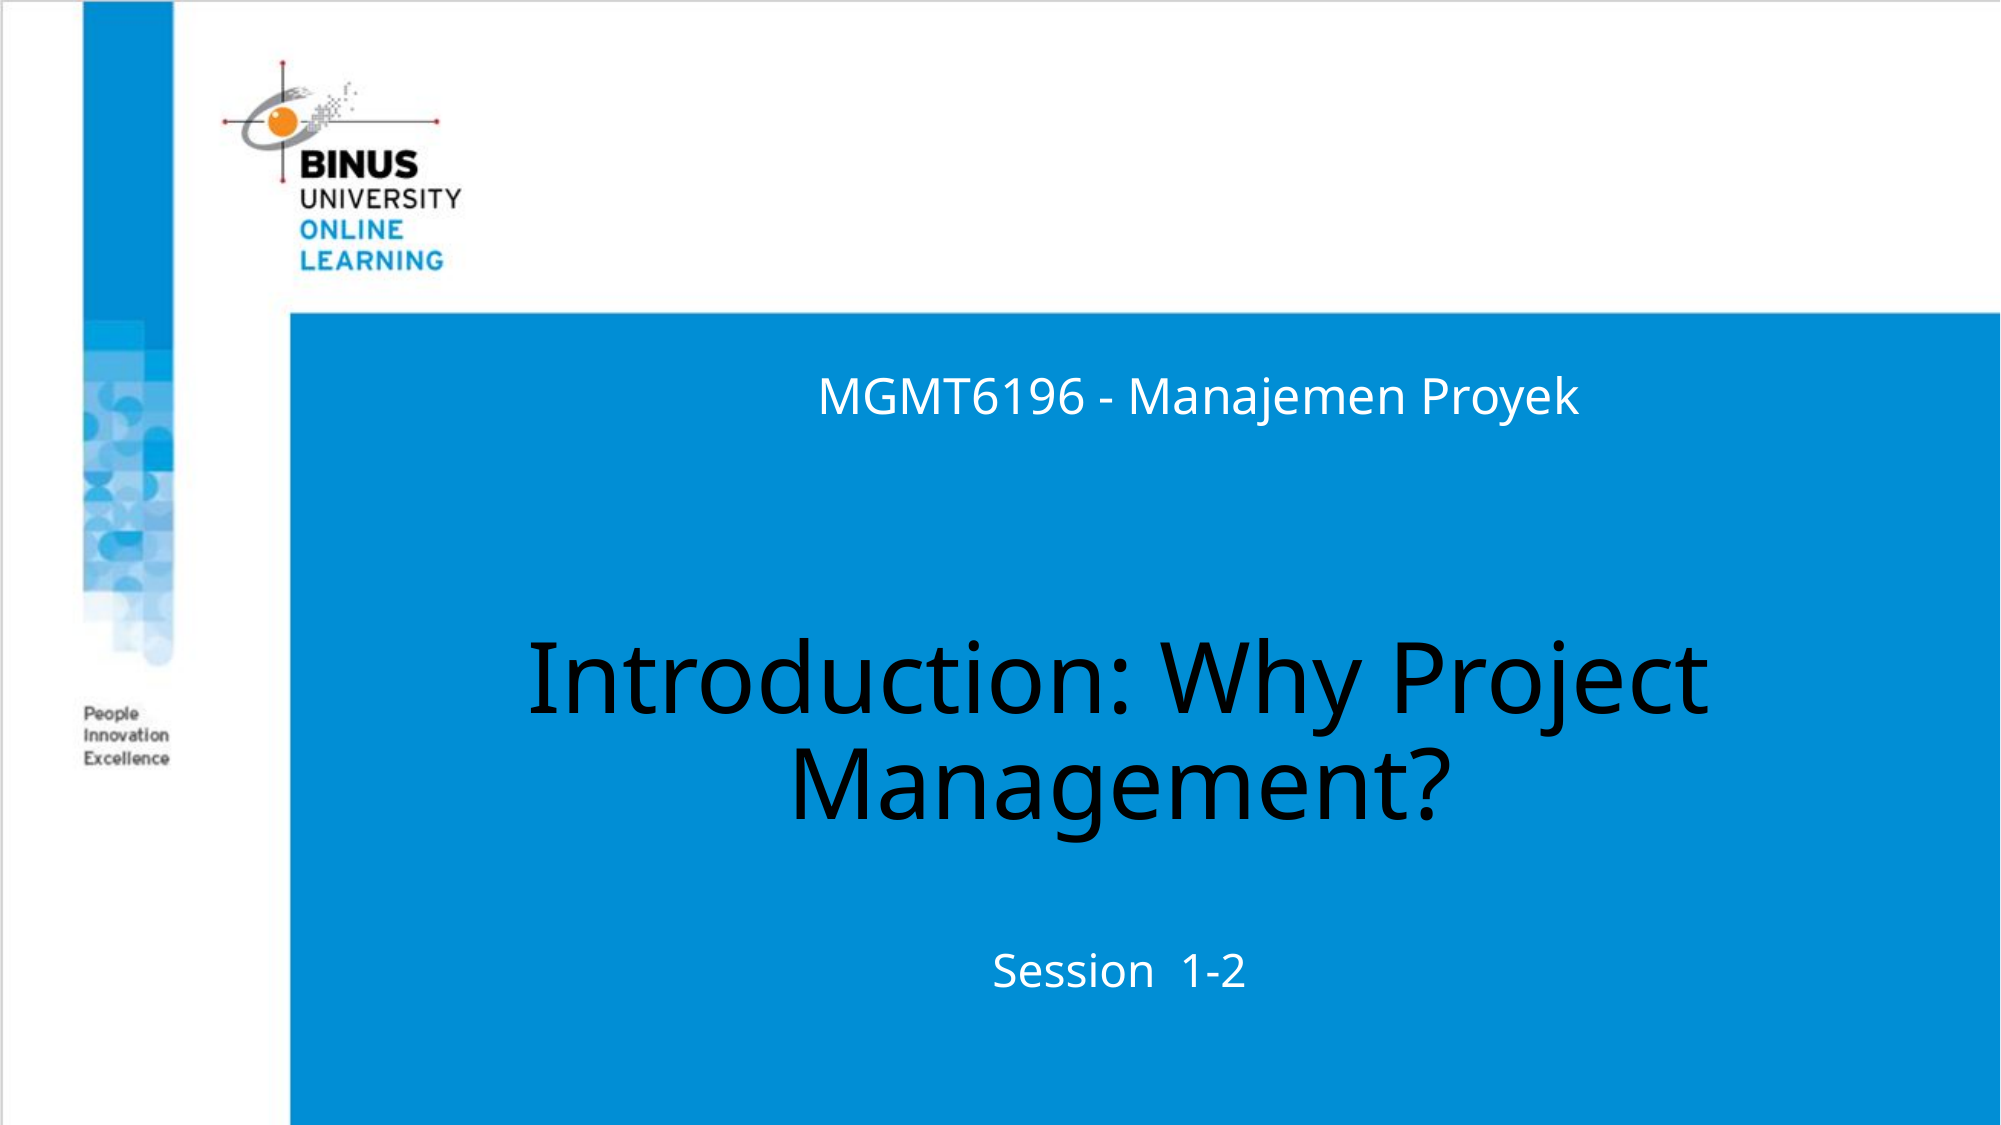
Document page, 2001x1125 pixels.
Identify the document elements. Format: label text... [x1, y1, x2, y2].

text_box MGMT6196 - Manajemen Proyek [618, 357, 1779, 512]
title Introduction: Why Project Management? Session 1-2 [507, 613, 1733, 1006]
picture [0, 0, 2001, 1125]
